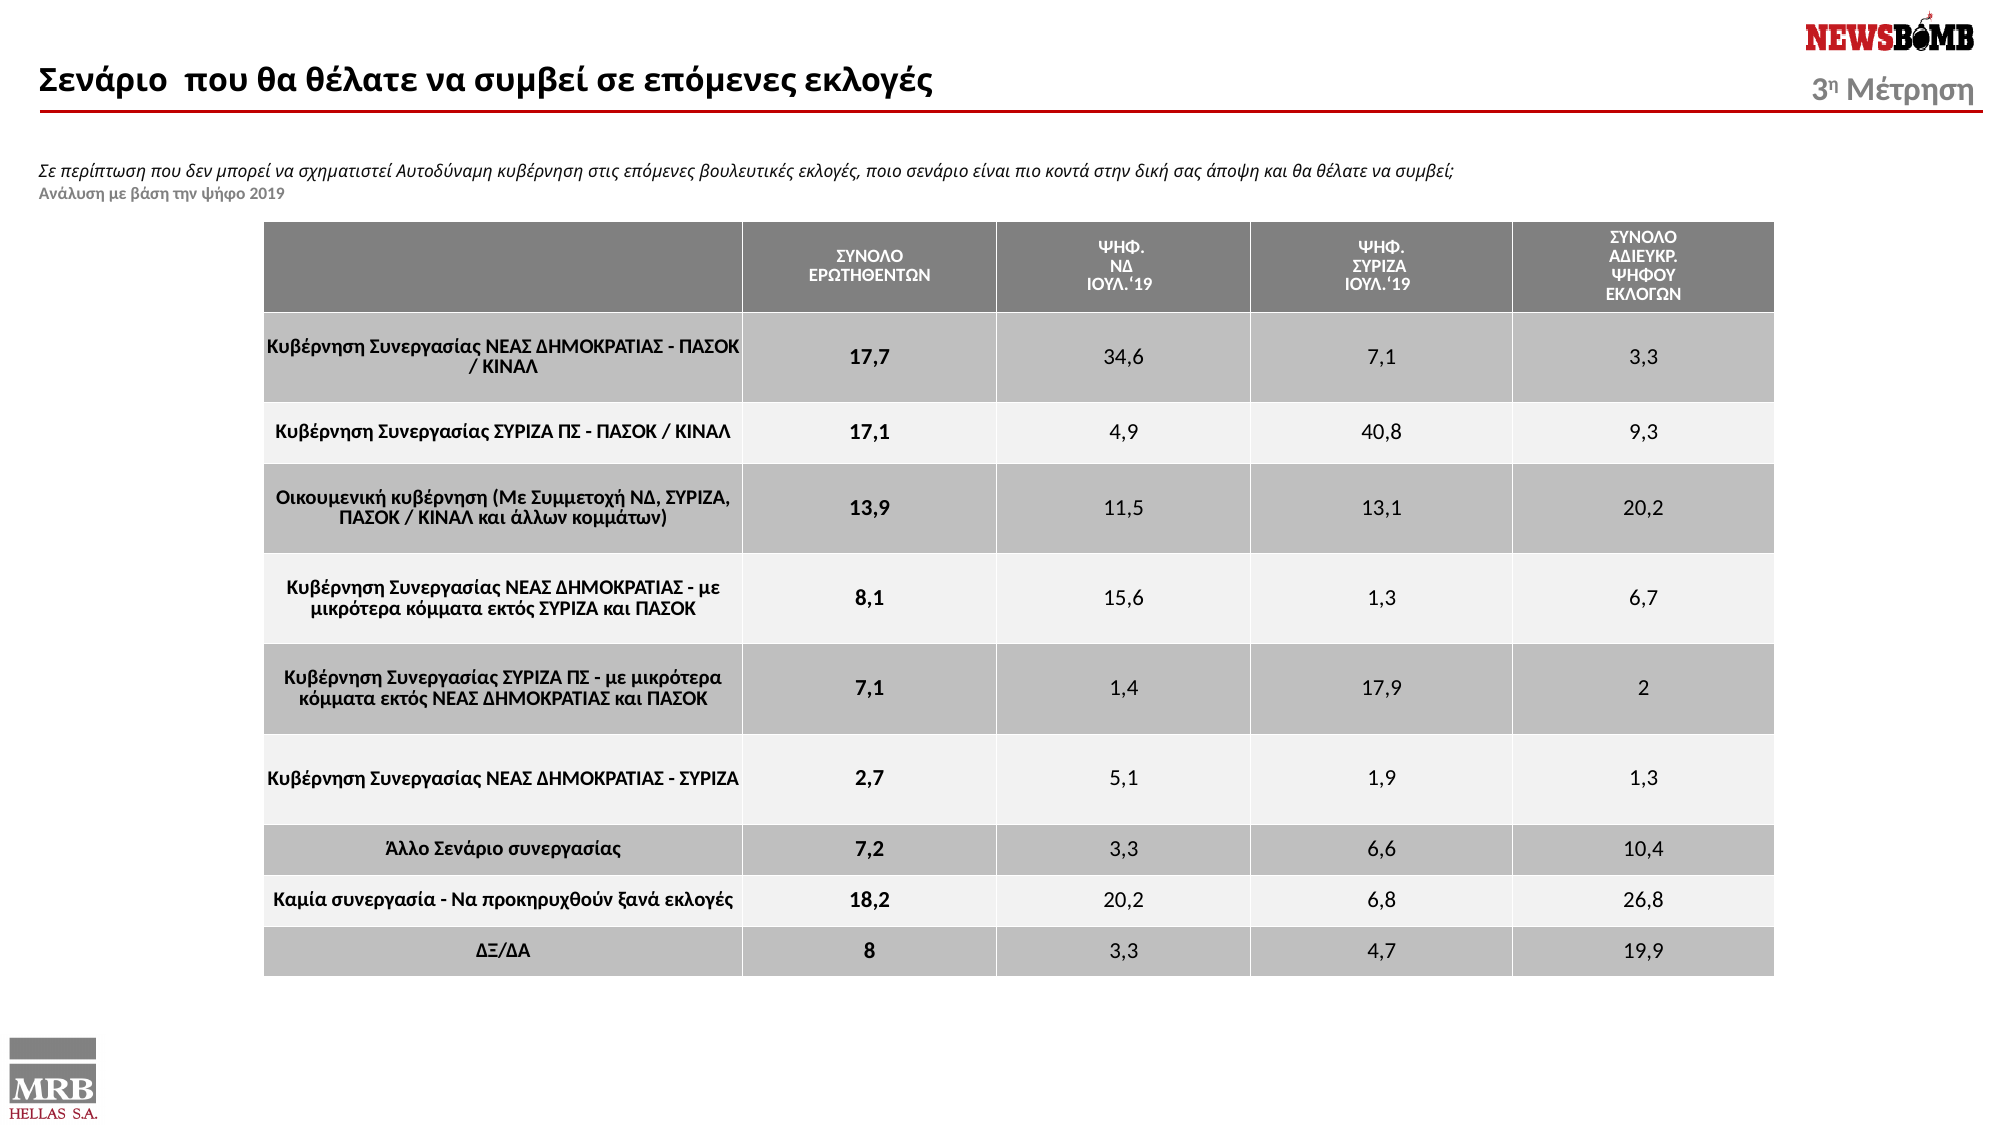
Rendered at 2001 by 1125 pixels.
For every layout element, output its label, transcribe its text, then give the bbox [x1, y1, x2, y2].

table_cell 6,6 [1251, 825, 1512, 875]
table_cell 2,7 [743, 735, 996, 824]
table_cell 4,9 [997, 403, 1250, 463]
table_cell Κυβέρνηση Συνεργασίας ΣΥΡΙΖΑ ΠΣ - με μικρότερα κόμματα εκτός ΝΕΑΣ ΔΗΜΟΚΡΑΤΙΑΣ και ΠΑΣΟΚ [264, 644, 742, 734]
table_cell 4,7 [1251, 927, 1512, 976]
table_cell Κυβέρνηση Συνεργασίας ΝΕΑΣ ΔΗΜΟΚΡΑΤΙΑΣ - ΠΑΣΟΚ / ΚΙΝΑΛ [264, 313, 742, 402]
table_cell 1,4 [997, 644, 1250, 734]
table_cell 1,3 [1513, 735, 1774, 824]
table_header [264, 223, 742, 312]
table_cell 18,2 [743, 876, 996, 926]
table_cell 6,8 [1251, 876, 1512, 926]
table_header ΣΥΝΟΛΟ ΑΔΙΕΥΚΡ. ΨΗΦΟΥ ΕΚΛΟΓΩΝ [1513, 222, 1774, 312]
table_cell Καμία συνεργασία - Να προκηρυχθούν ξανά εκλογές [264, 876, 742, 926]
table_cell 20,2 [1513, 464, 1774, 553]
table_cell Κυβέρνηση Συνεργασίας ΣΥΡΙΖΑ ΠΣ - ΠΑΣΟΚ / ΚΙΝΑΛ [264, 403, 742, 463]
table_cell 1,9 [1251, 735, 1512, 824]
table_cell 9,3 [1513, 403, 1774, 463]
table_cell 7,1 [1251, 313, 1512, 402]
picture [1798, 0, 1984, 62]
table_cell 13,1 [1251, 464, 1512, 553]
table_cell 3,3 [1513, 313, 1774, 402]
table_cell 7,1 [743, 644, 996, 734]
table_cell 20,2 [997, 876, 1250, 926]
table_cell 17,7 [743, 313, 996, 402]
table_cell 8 [743, 927, 996, 976]
table_cell 6,7 [1513, 554, 1774, 643]
table_cell 2 [1513, 644, 1774, 734]
text_box Σενάριο που θα θέλατε να συμβεί σε επόμενες εκλογές Σε περίπτωση που δεν μπορεί να σχηματιστεί Αυτοδύναμη κυβέρνηση στις επόμενες βουλευτικές εκλογές, ποιο σενάριο είναι πιο κοντά στην δική σας άποψη και θα θέλατε να συμβεί; Ανάλυση με βάση την ψήφο 2019 [23, 34, 1542, 223]
table_cell Κυβέρνηση Συνεργασίας ΝΕΑΣ ΔΗΜΟΚΡΑΤΙΑΣ - ΣΥΡΙΖΑ [264, 735, 742, 824]
table_header ΣΥΝΟΛΟ ΕΡΩΤΗΘΕΝΤΩΝ [743, 223, 996, 312]
table_cell 13,9 [743, 464, 996, 553]
table_cell 3,3 [997, 825, 1250, 875]
table_cell 8,1 [743, 554, 996, 643]
table_cell 19,9 [1513, 927, 1774, 976]
table_cell 10,4 [1513, 825, 1774, 875]
table_header ΨΗΦ. ΣΥΡΙΖΑ ΙΟΥΛ.‘19 [1251, 223, 1512, 312]
table_cell 11,5 [997, 464, 1250, 553]
table_cell 7,2 [743, 825, 996, 875]
table_cell Κυβέρνηση Συνεργασίας ΝΕΑΣ ΔΗΜΟΚΡΑΤΙΑΣ - με μικρότερα κόμματα εκτός ΣΥΡΙΖΑ και ΠΑΣΟΚ [264, 554, 742, 643]
table_cell 15,6 [997, 554, 1250, 643]
table_cell Οικουμενική κυβέρνηση (Με Συμμετοχή ΝΔ, ΣΥΡΙΖΑ, ΠΑΣΟΚ / ΚΙΝΑΛ και άλλων κομμάτων) [264, 464, 742, 553]
table_cell 40,8 [1251, 403, 1512, 463]
table_cell ΔΞ/ΔΑ [264, 927, 742, 976]
table_cell 26,8 [1513, 876, 1774, 926]
table_cell 17,1 [743, 403, 996, 463]
table_cell 34,6 [997, 313, 1250, 402]
table_cell 17,9 [1251, 644, 1512, 734]
table_header ΨΗΦ. ΝΔ ΙΟΥΛ.‘19 [997, 223, 1250, 312]
table_cell 1,3 [1251, 554, 1512, 643]
table_cell 3,3 [997, 927, 1250, 976]
table_cell 5,1 [997, 735, 1250, 824]
table_cell Άλλο Σενάριο συνεργασίας [264, 825, 742, 875]
